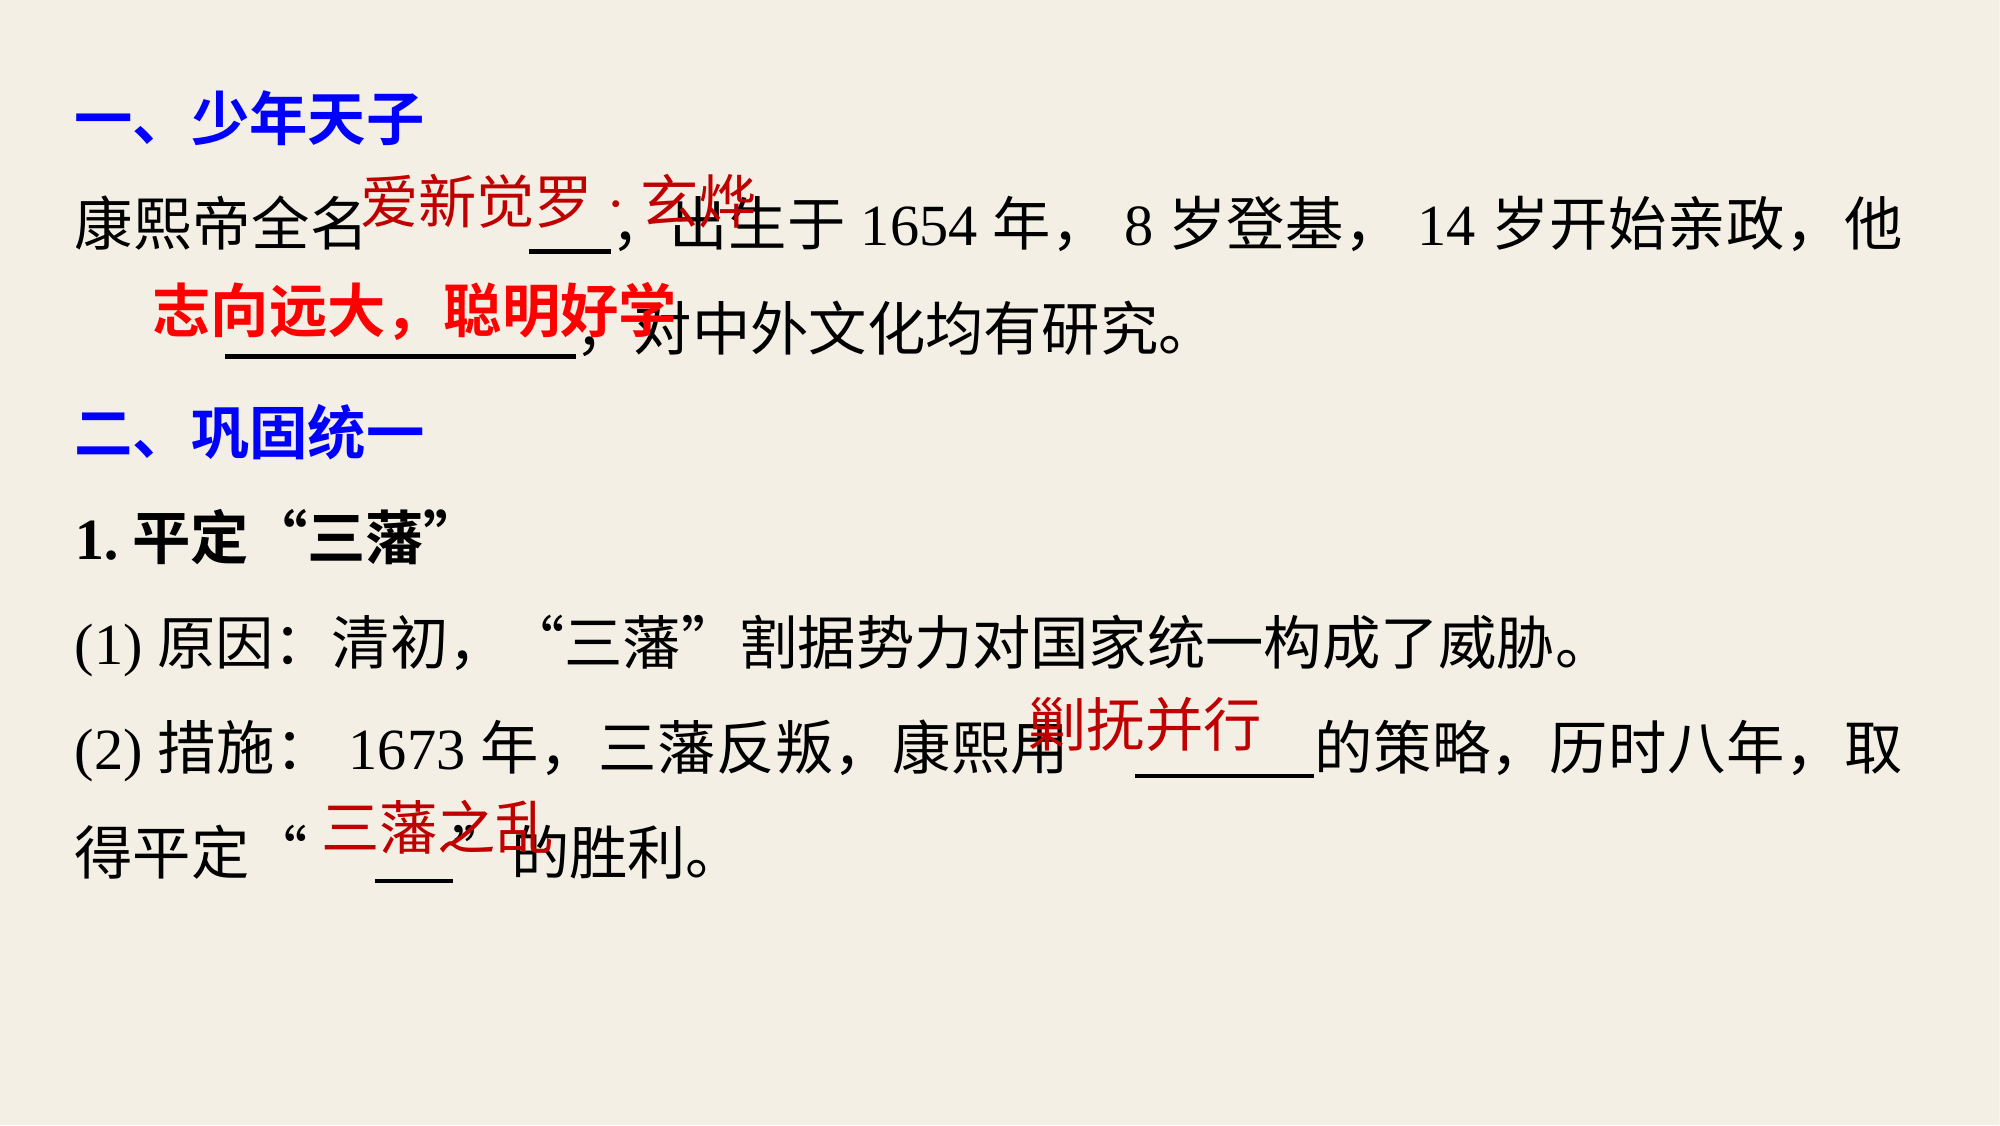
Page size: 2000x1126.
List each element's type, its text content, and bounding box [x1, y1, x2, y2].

text_box 志向远大，聪明好学 [137, 267, 692, 352]
text_box 爱新觉罗·玄烨 [345, 157, 772, 243]
text_box 剿抚并行 [1013, 680, 1277, 766]
text_box 一、少年天子 康熙帝全名 ，出生于1654年，8岁登基，14岁开始亲政，他 ，对中外文化均有研究。 二、巩固统一 1.平定“三藩” (1)原因：清初，“三藩”割据势力对国家统一构成了威胁。 (2)措施：1673年，三藩反叛，康熙用 的策略，历时八年，取得平定“ ”的胜利。 [54, 36, 1923, 897]
text_box 三藩之乱 [306, 783, 570, 869]
